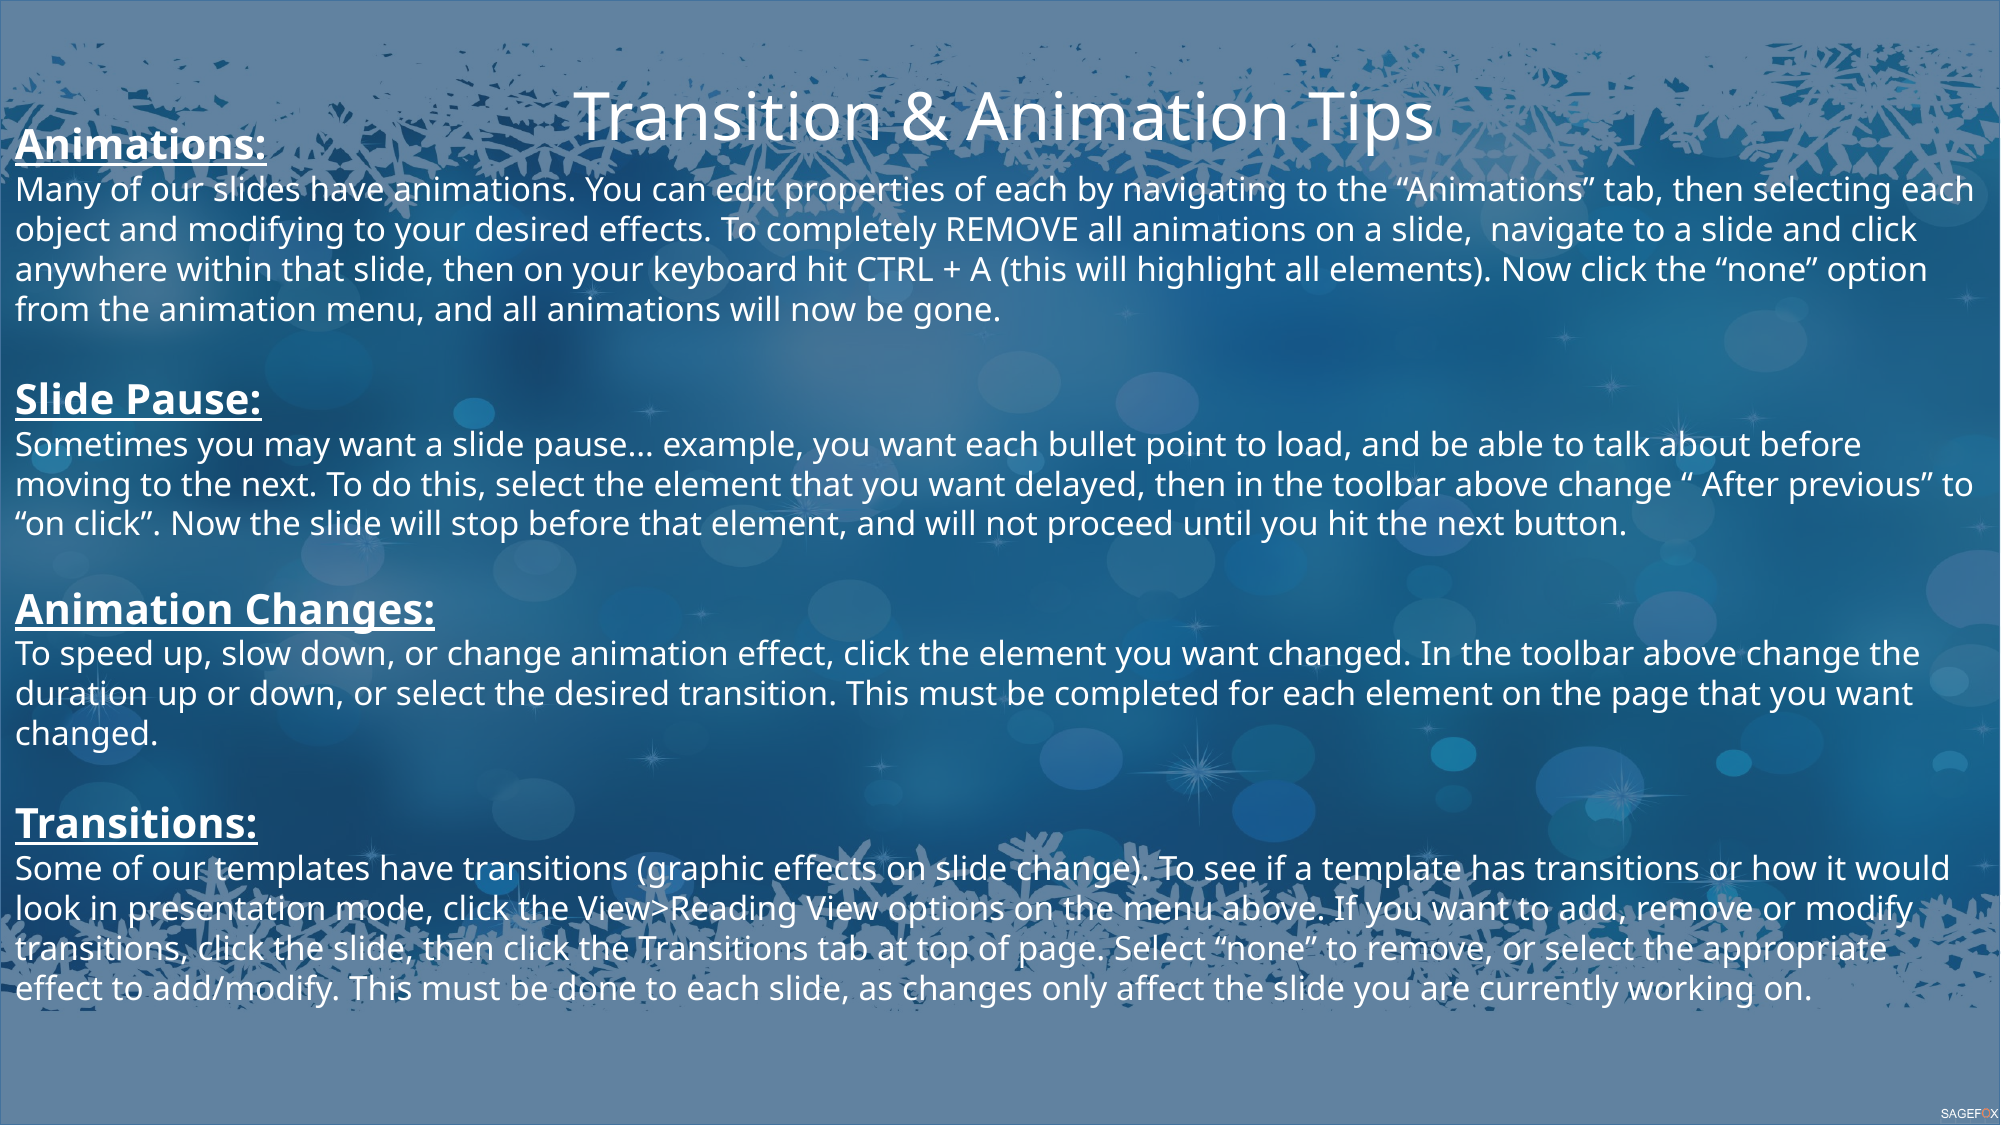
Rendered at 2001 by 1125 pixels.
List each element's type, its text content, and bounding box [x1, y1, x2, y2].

title Transition & Animation Tips [477, 59, 1532, 177]
text_box Animations: Many of our slides have animations. You can edit properties of each by navigating to the “Animations” tab, then selecting each object and modifying to your desired effects. To completely REMOVE all animations on a slide, navigate to a slide and click anywhere within that slide, then on your keyboard hit CTRL + A (this will highlight all elements). Now click the “none” option from the animation menu, and all animations will now be gone. Slide Pause: Sometimes you may want a slide pause… example, you want each bullet point to load, and be able to talk about before moving to the next. To do this, select the element that you want delayed, then in the toolbar above change “ After previous” to “on click”. Now the slide will stop before that element, and will not proceed until you hit the next button. Animation Changes: To speed up, slow down, or change animation effect, click the element you want changed. In the toolbar above change the duration up or down, or select the desired transition. This must be completed for each element on the page that you want changed. Transitions: Some of our templates have transitions (graphic effects on slide change). To see if a template has transitions or how it would look in presentation mode, click the View>Reading View options on the menu above. If you want to add, remove or modify transitions, click the slide, then click the Transitions tab at top of page. Select “none” to remove, or select the appropriate effect to add/modify. This must be done to each slide, as changes only affect the slide you are currently working on. [0, 0, 2000, 1125]
